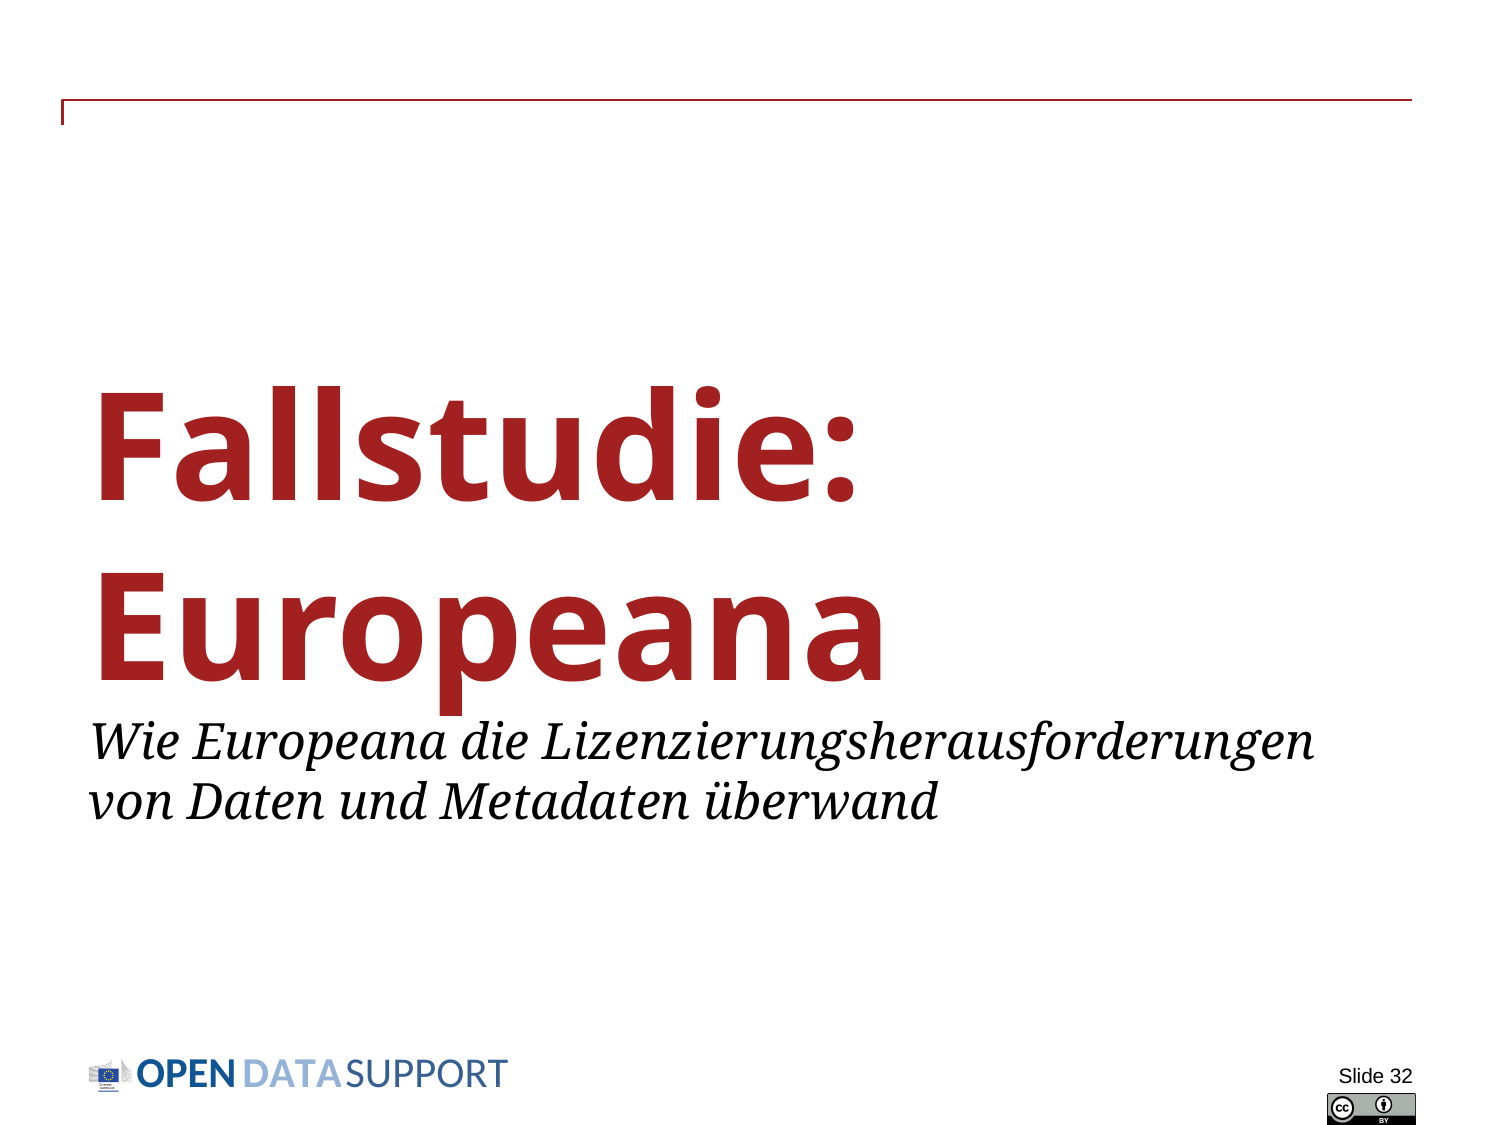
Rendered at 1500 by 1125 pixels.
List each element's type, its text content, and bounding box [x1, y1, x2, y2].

title Fallstudie: Europeana Wie Europeana die Lizenzierungsherausforderungen von Daten und Metadaten überwand [88, 349, 1413, 717]
picture [1327, 1093, 1416, 1125]
slide_number Slide 32 [1162, 1062, 1413, 1088]
